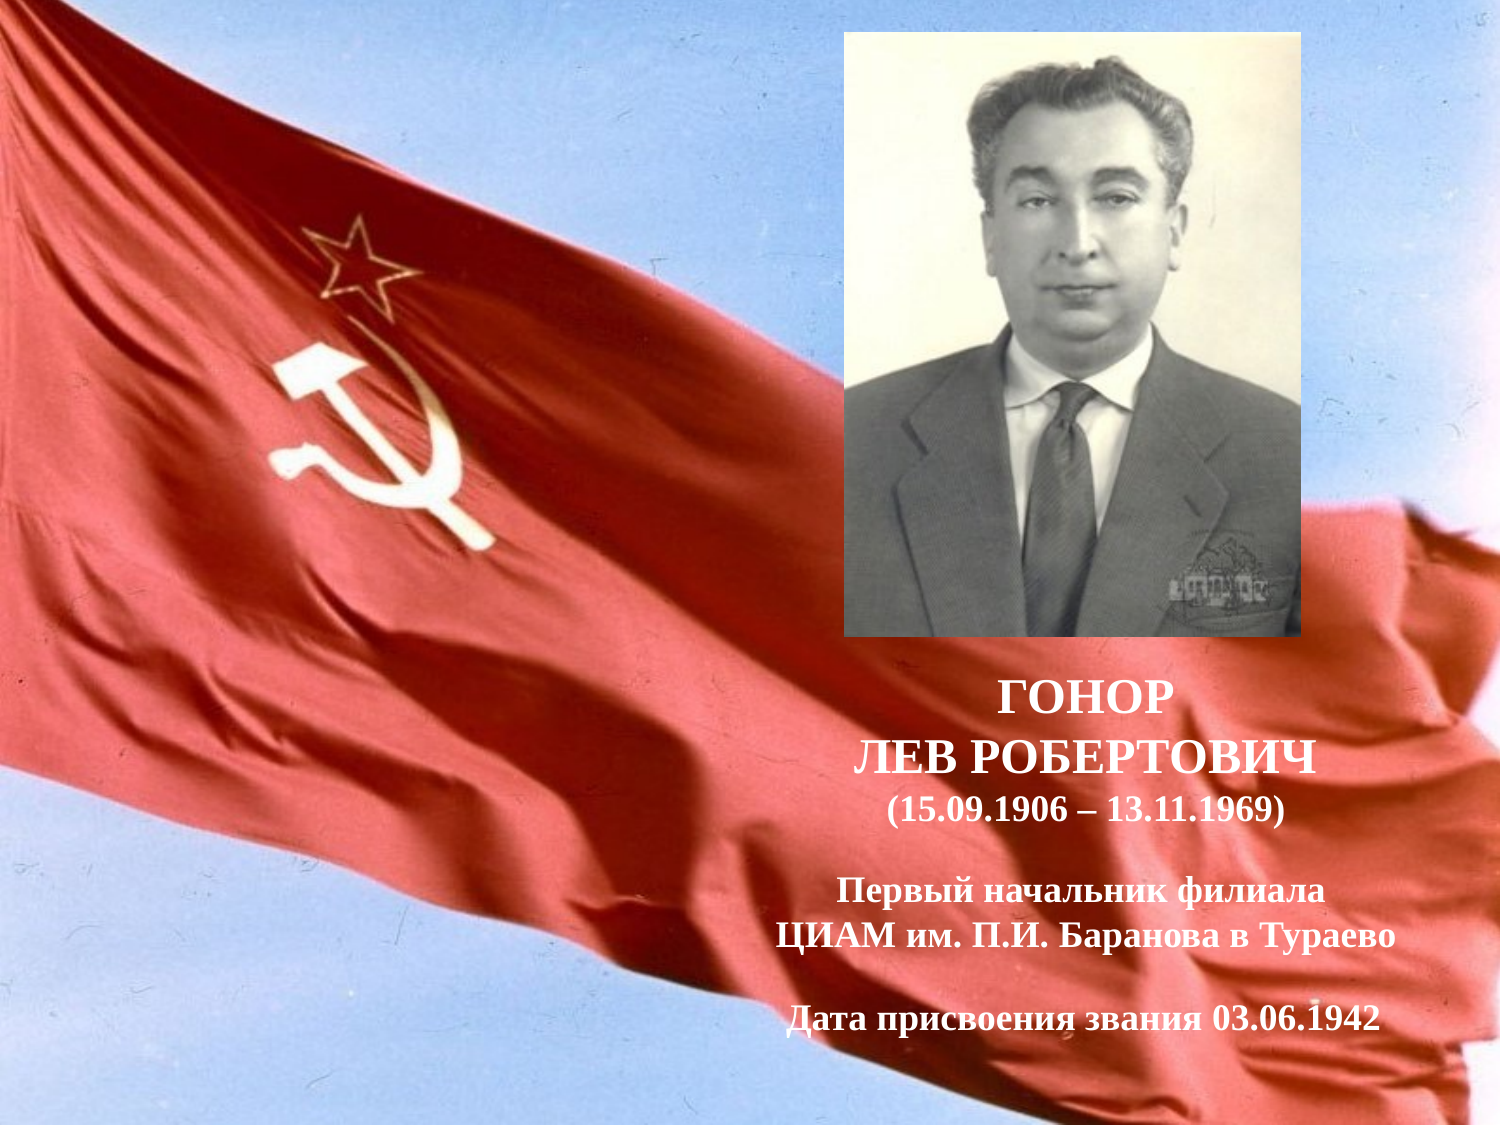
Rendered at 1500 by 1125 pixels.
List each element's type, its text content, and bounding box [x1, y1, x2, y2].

picture [0, 0, 1500, 1125]
text_box Дата присвоения звания 03.06.1942 [771, 985, 1397, 1046]
title ГОНОР ЛЕВ РОБЕРТОВИЧ (15.09.1906 – 13.11.1969) [693, 652, 1479, 841]
text_box Первый начальник филиала ЦИАМ им. П.И. Баранова в Тураево [672, 857, 1500, 963]
